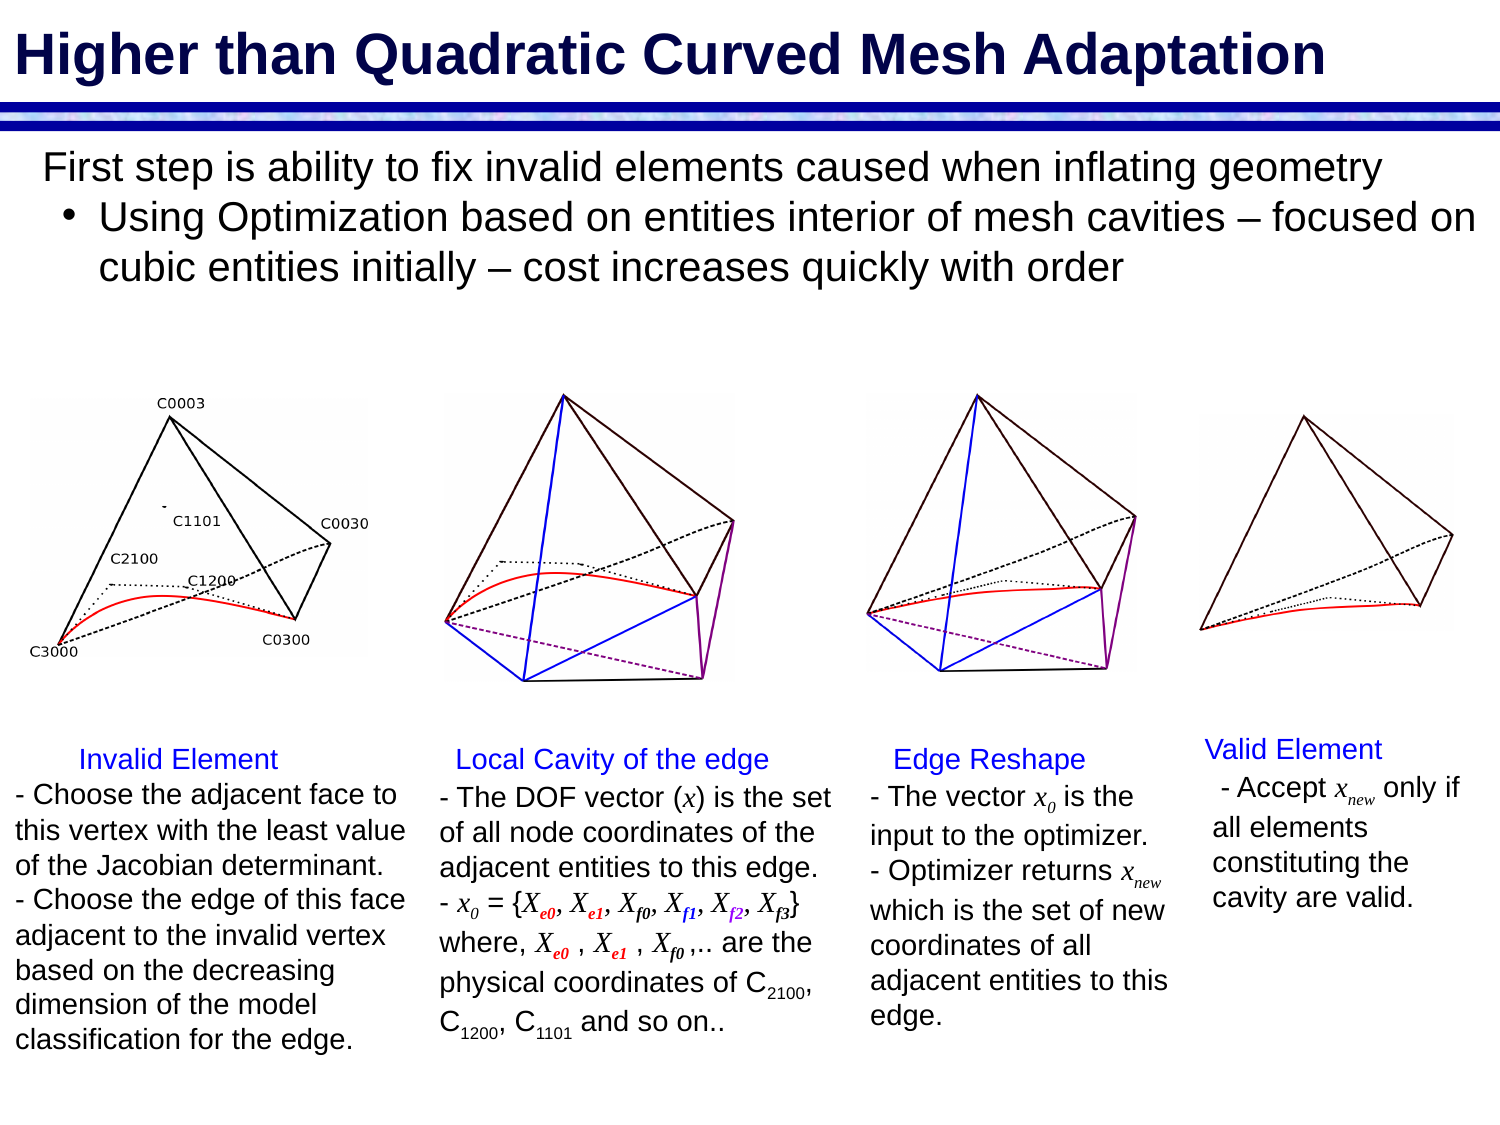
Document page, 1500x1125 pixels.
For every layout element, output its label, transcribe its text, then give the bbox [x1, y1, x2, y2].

text_box - The DOF vector (x) is the set of all node coordinates of the adjacent entities to this edge. - x0 = {Xe0, Xe1, Xf0, Xf1, Xf2, Xf3} where, Xe0 , Xe1 , Xf0 ,.. are the physical coordinates of C2100, C1200, C1101 and so on.. [424, 807, 855, 1025]
title Higher than Quadratic Curved Mesh Adaptation [0, 12, 1500, 94]
text_box - The vector x0 is the input to the optimizer. - Optimizer returns xnew which is the set of new coordinates of all adjacent entities to this edge. [855, 807, 1205, 1043]
text_box - Accept xnew only if all elements constituting the cavity are valid. [1197, 753, 1476, 934]
picture [0, 113, 1500, 120]
text_box First step is ability to fix invalid elements caused when inflating geometry Using Optimization based on entities interior of mesh cavities – focused on cubic entities initially – cost increases quickly with order [27, 124, 1495, 446]
text_box - Choose the adjacent face to this vertex with the least value of the Jacobian determinant. - Choose the edge of this face adjacent to the invalid vertex based on the decreasing dimension of the model classification for the edge. [0, 760, 431, 1053]
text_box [63, 714, 1428, 799]
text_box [30, 393, 1454, 683]
